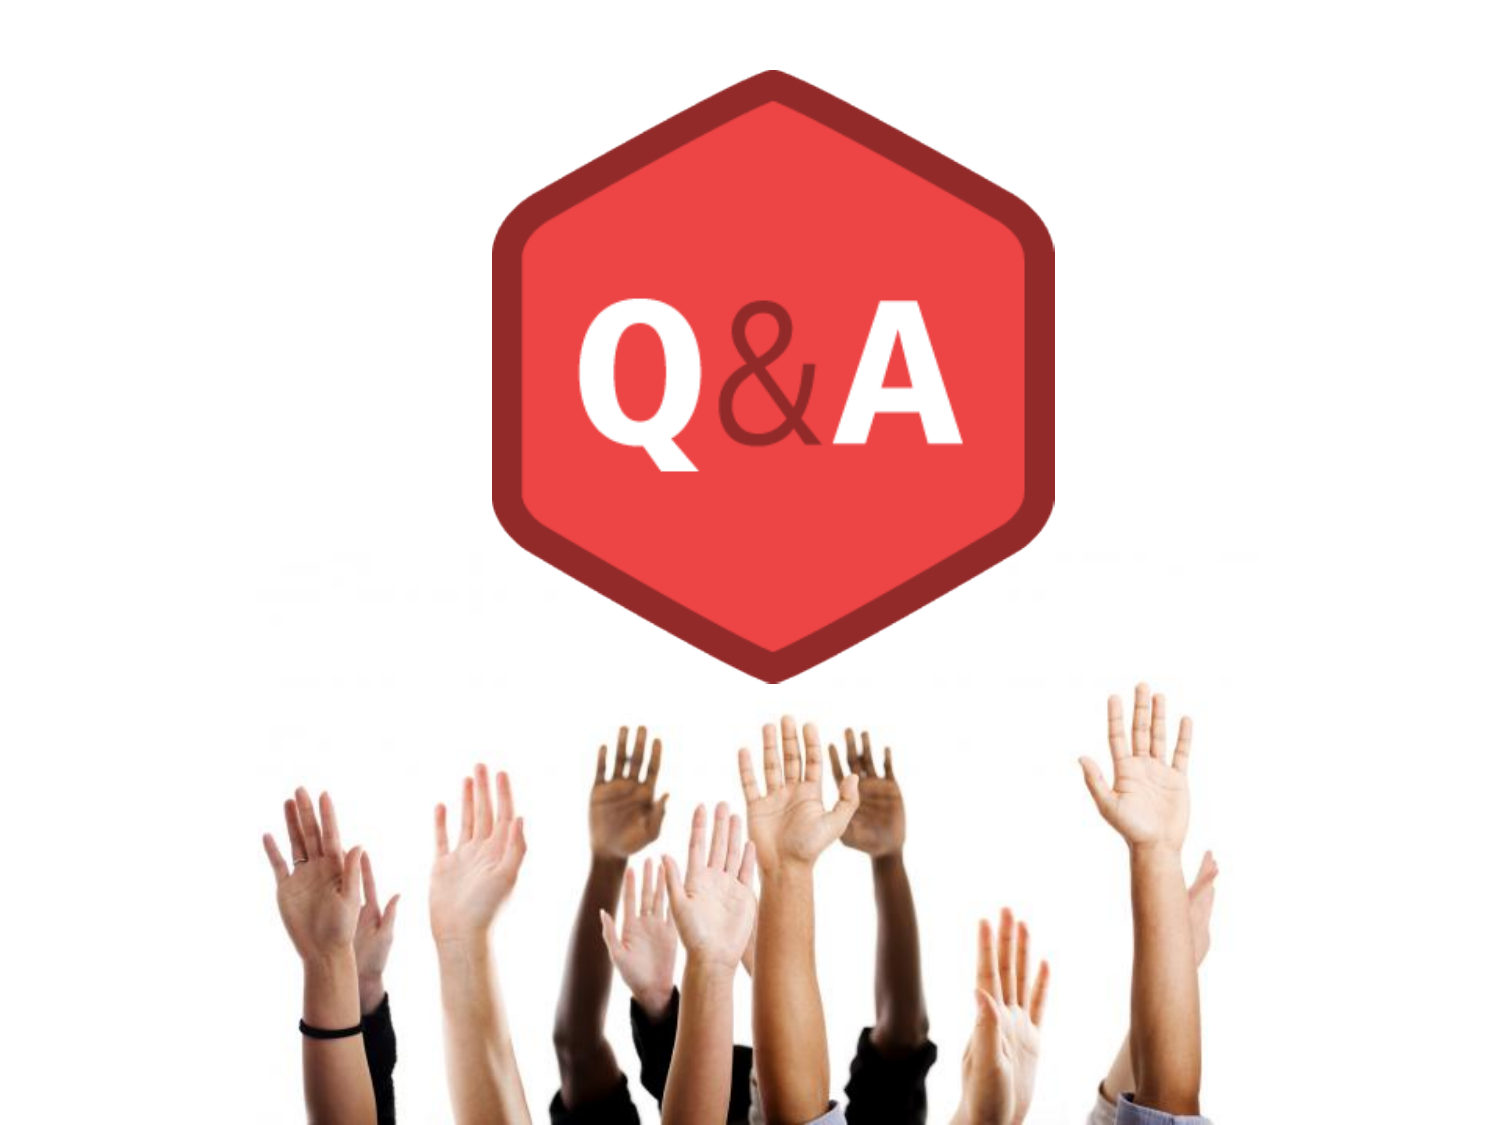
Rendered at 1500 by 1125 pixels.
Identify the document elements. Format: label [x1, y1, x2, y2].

picture [257, 70, 1259, 1125]
